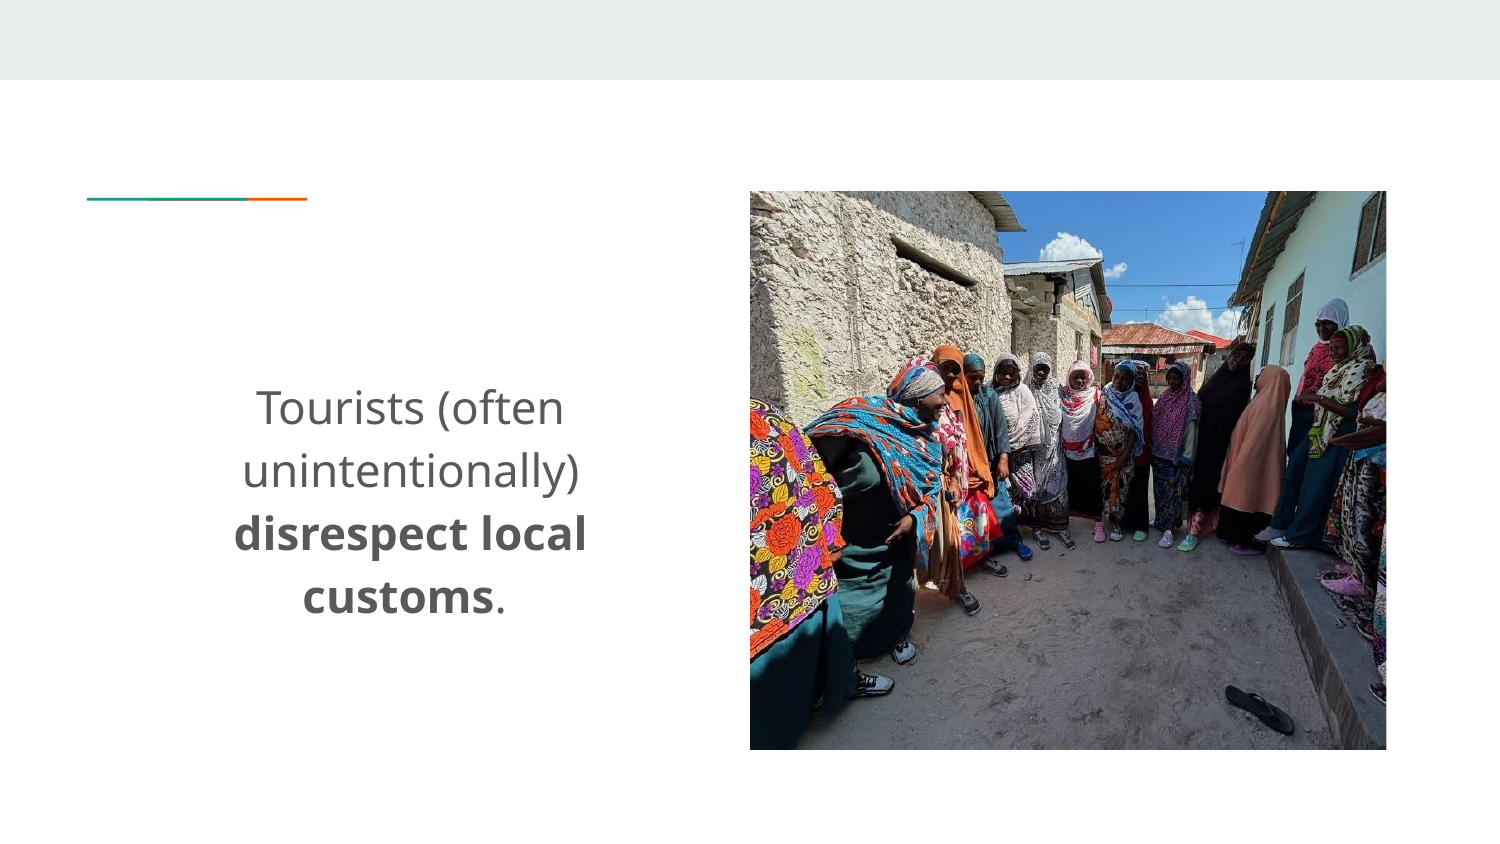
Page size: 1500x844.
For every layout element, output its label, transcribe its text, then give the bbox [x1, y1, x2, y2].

list Tourists (often unintentionally) disrespect local customs. [138, 355, 683, 586]
picture [749, 191, 1387, 750]
